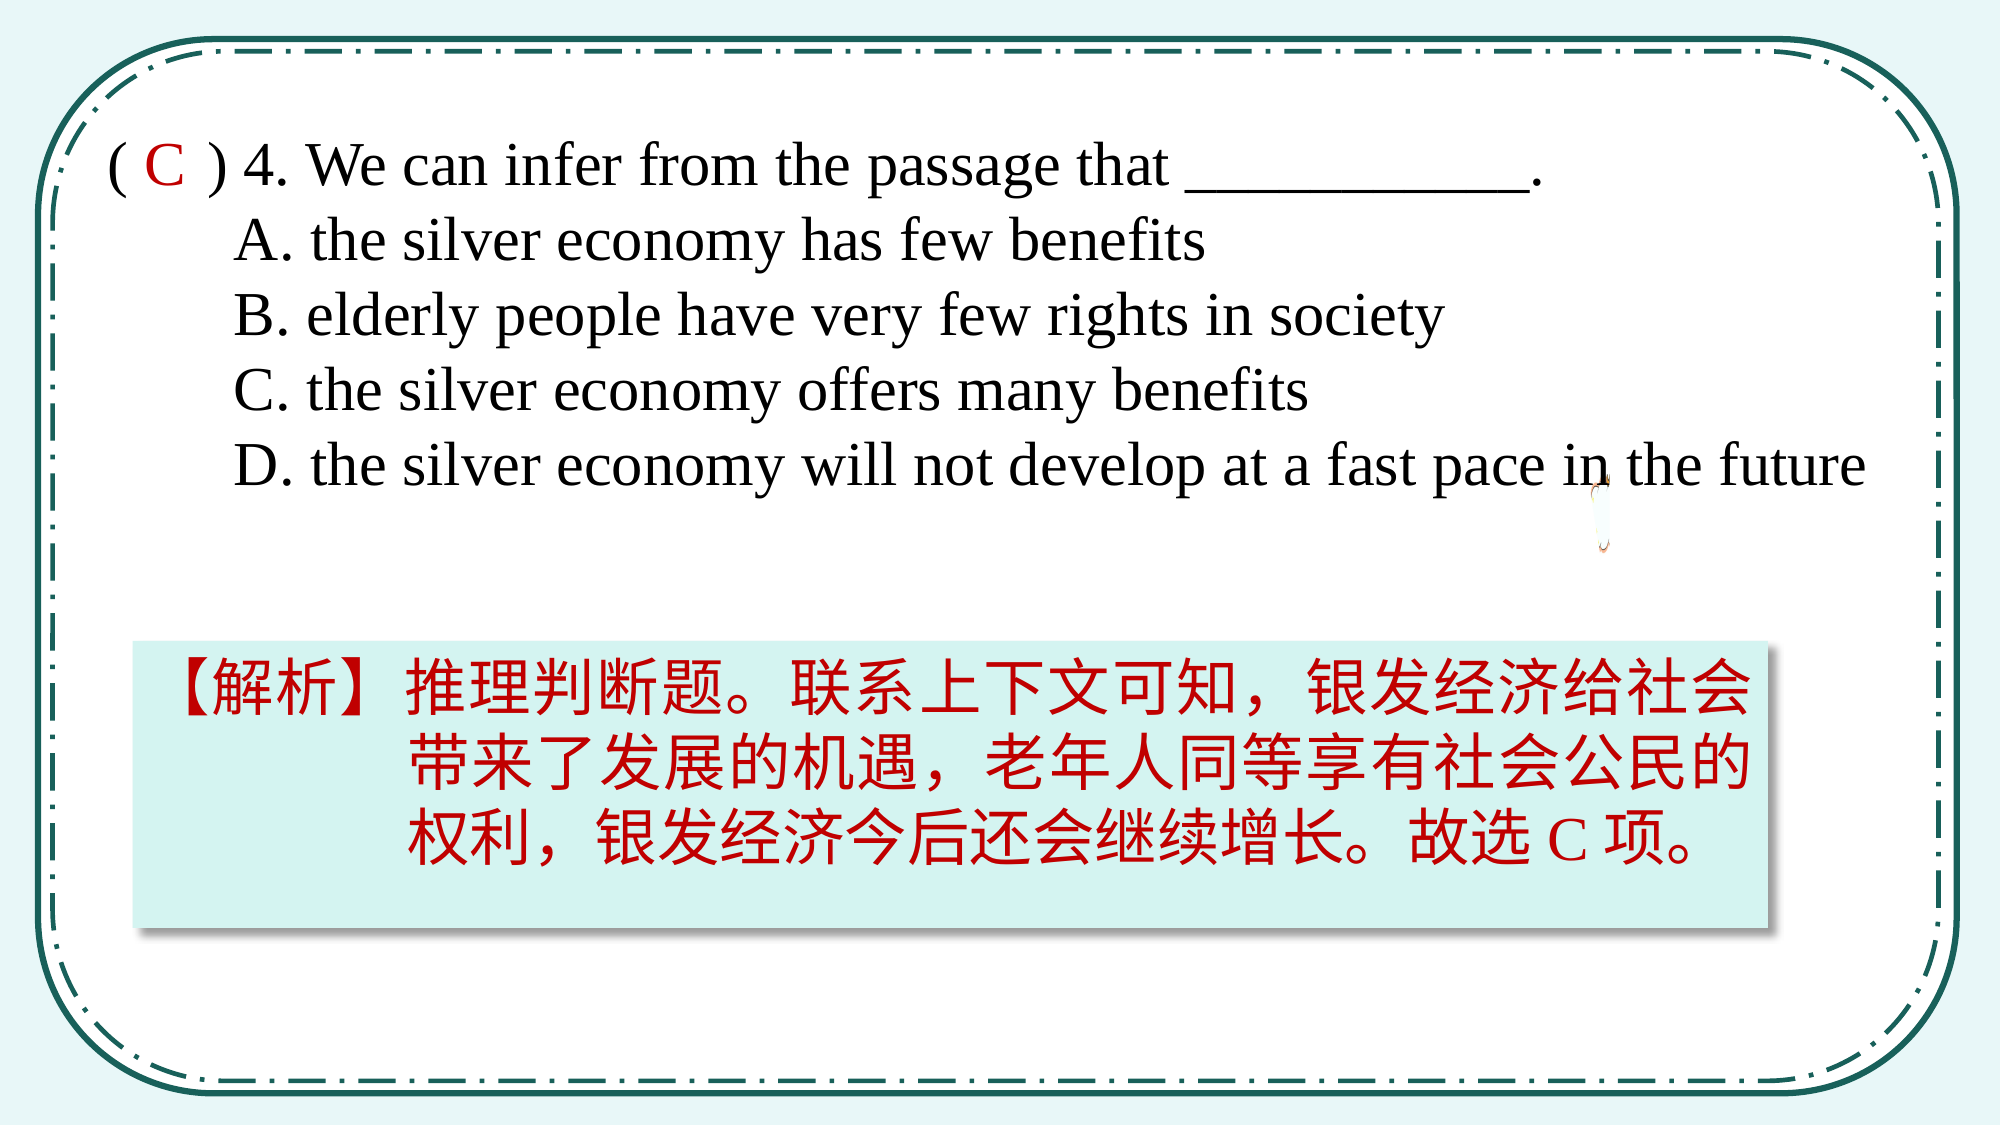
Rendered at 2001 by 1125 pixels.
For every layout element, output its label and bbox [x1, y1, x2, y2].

picture [0, 0, 2000, 1125]
text_box [37, 38, 1958, 1094]
